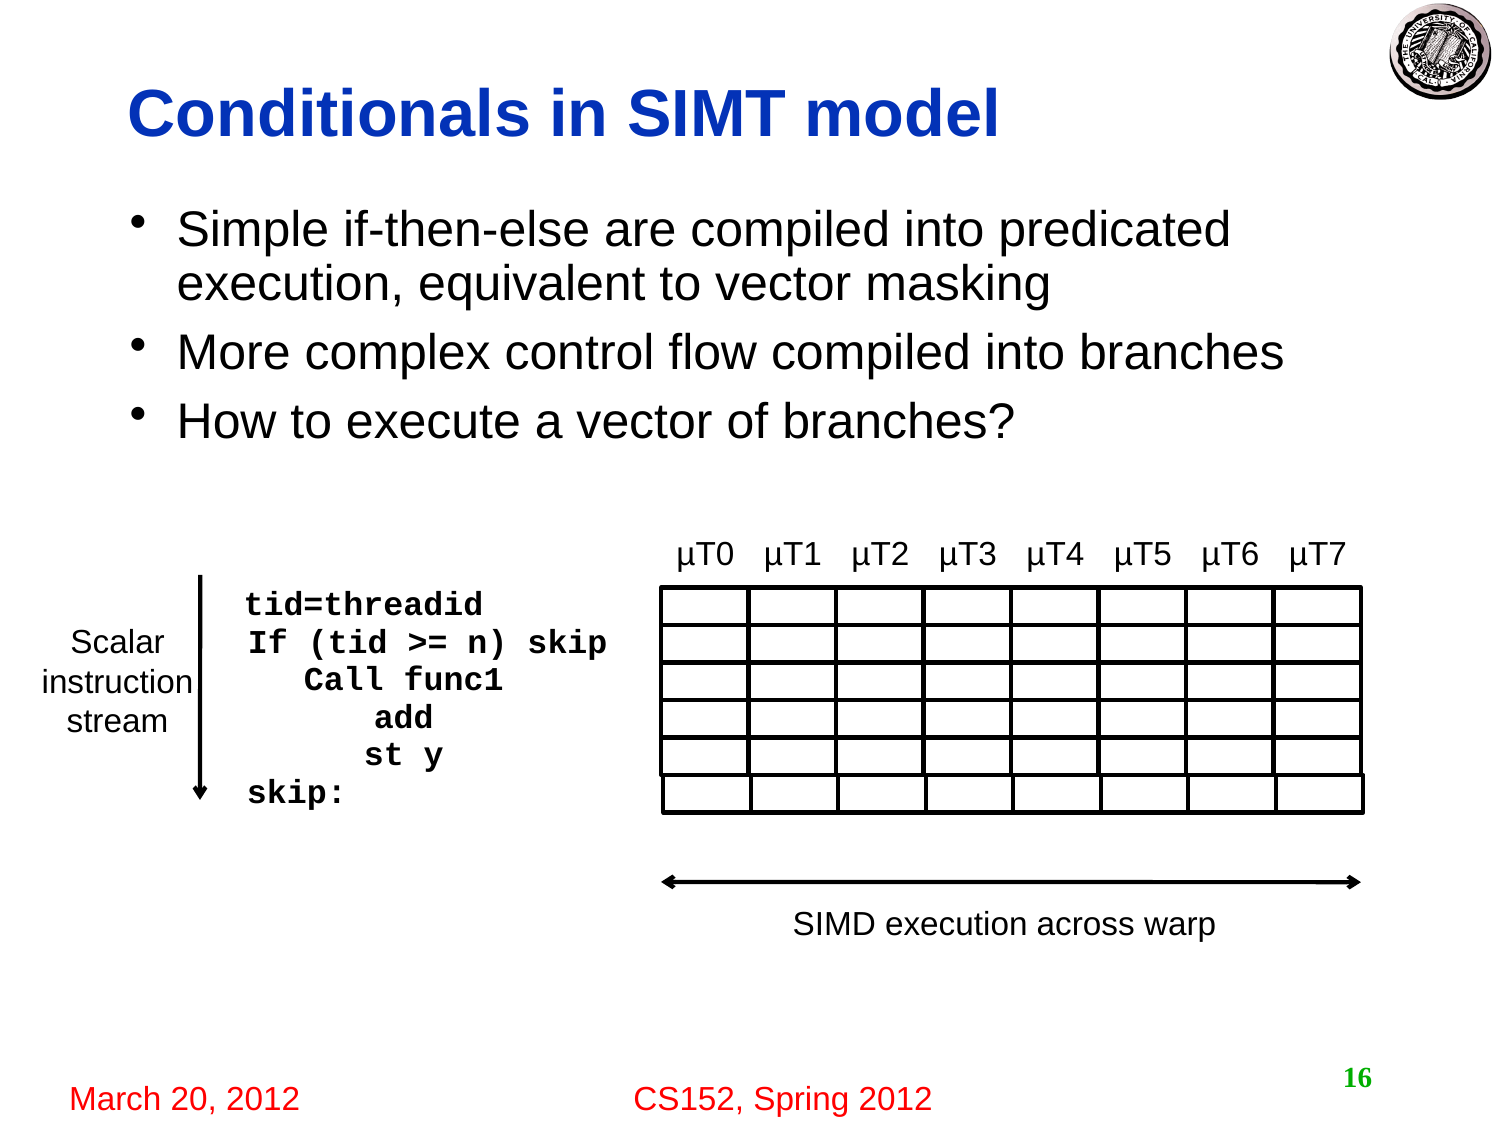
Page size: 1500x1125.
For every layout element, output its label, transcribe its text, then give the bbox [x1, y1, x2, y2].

text_box Scalar instruction stream [12, 612, 223, 747]
list Simple if-then-else are compiled into predicated execution, equivalent to vector masking More complex control flow compiled into branches How to execute a vector of branches? [114, 195, 1376, 501]
text_box tid=threadid [228, 574, 499, 630]
text_box [748, 587, 835, 624]
text_box [1098, 662, 1186, 699]
text_box [748, 737, 835, 774]
text_box [663, 774, 750, 813]
text_box [1273, 587, 1361, 624]
text_box [748, 624, 835, 662]
text_box [661, 662, 748, 699]
text_box [835, 699, 923, 737]
text_box [661, 587, 748, 624]
text_box If (tid >= n) skip [233, 612, 623, 668]
text_box [923, 699, 1010, 737]
text_box [1010, 587, 1098, 624]
text_box µT7 [1274, 524, 1362, 580]
text_box [1010, 699, 1098, 737]
text_box [923, 624, 1010, 662]
text_box µT0 [661, 524, 749, 580]
text_box [1273, 737, 1361, 774]
text_box µT6 [1186, 524, 1274, 580]
text_box µT5 [1099, 524, 1186, 580]
text_box [923, 662, 1010, 699]
text_box [661, 624, 748, 662]
text_box st y [348, 724, 459, 780]
text_box [1275, 774, 1364, 813]
text_box [661, 737, 748, 775]
text_box [1010, 662, 1098, 699]
text_box [923, 587, 1010, 624]
text_box add [358, 687, 449, 724]
text_box [1098, 587, 1186, 624]
title Conditionals in SIMT model [112, 53, 1310, 176]
text_box [1098, 737, 1186, 774]
text_box [1188, 774, 1275, 813]
text_box [1186, 737, 1273, 774]
text_box [1273, 662, 1361, 699]
text_box [835, 737, 923, 774]
text_box [748, 662, 835, 699]
text_box [1186, 699, 1273, 737]
text_box [1098, 624, 1186, 662]
text_box [835, 624, 923, 662]
text_box [1013, 774, 1100, 813]
picture [1378, 0, 1500, 103]
text_box µT1 [749, 524, 836, 580]
slide_number 16 [1074, 1051, 1388, 1101]
text_box [748, 699, 835, 737]
text_box [835, 587, 923, 624]
text_box Call func1 [288, 649, 519, 705]
text_box [1273, 624, 1361, 662]
text_box [750, 774, 838, 813]
text_box [1010, 624, 1098, 662]
text_box SIMD execution across warp [673, 894, 1336, 950]
text_box µT3 [924, 524, 1011, 580]
text_box [661, 699, 748, 737]
text_box [1100, 774, 1188, 813]
text_box [925, 774, 1013, 813]
text_box [835, 662, 923, 699]
text_box [1186, 662, 1273, 699]
text_box skip: [231, 762, 362, 818]
text_box [1186, 624, 1273, 662]
text_box µT4 [1011, 524, 1099, 580]
text_box [923, 737, 1010, 774]
text_box [838, 774, 925, 813]
text_box µT2 [836, 524, 924, 580]
text_box [1186, 587, 1273, 624]
text_box [1010, 737, 1098, 774]
text_box [1098, 699, 1186, 737]
text_box [1273, 699, 1361, 737]
